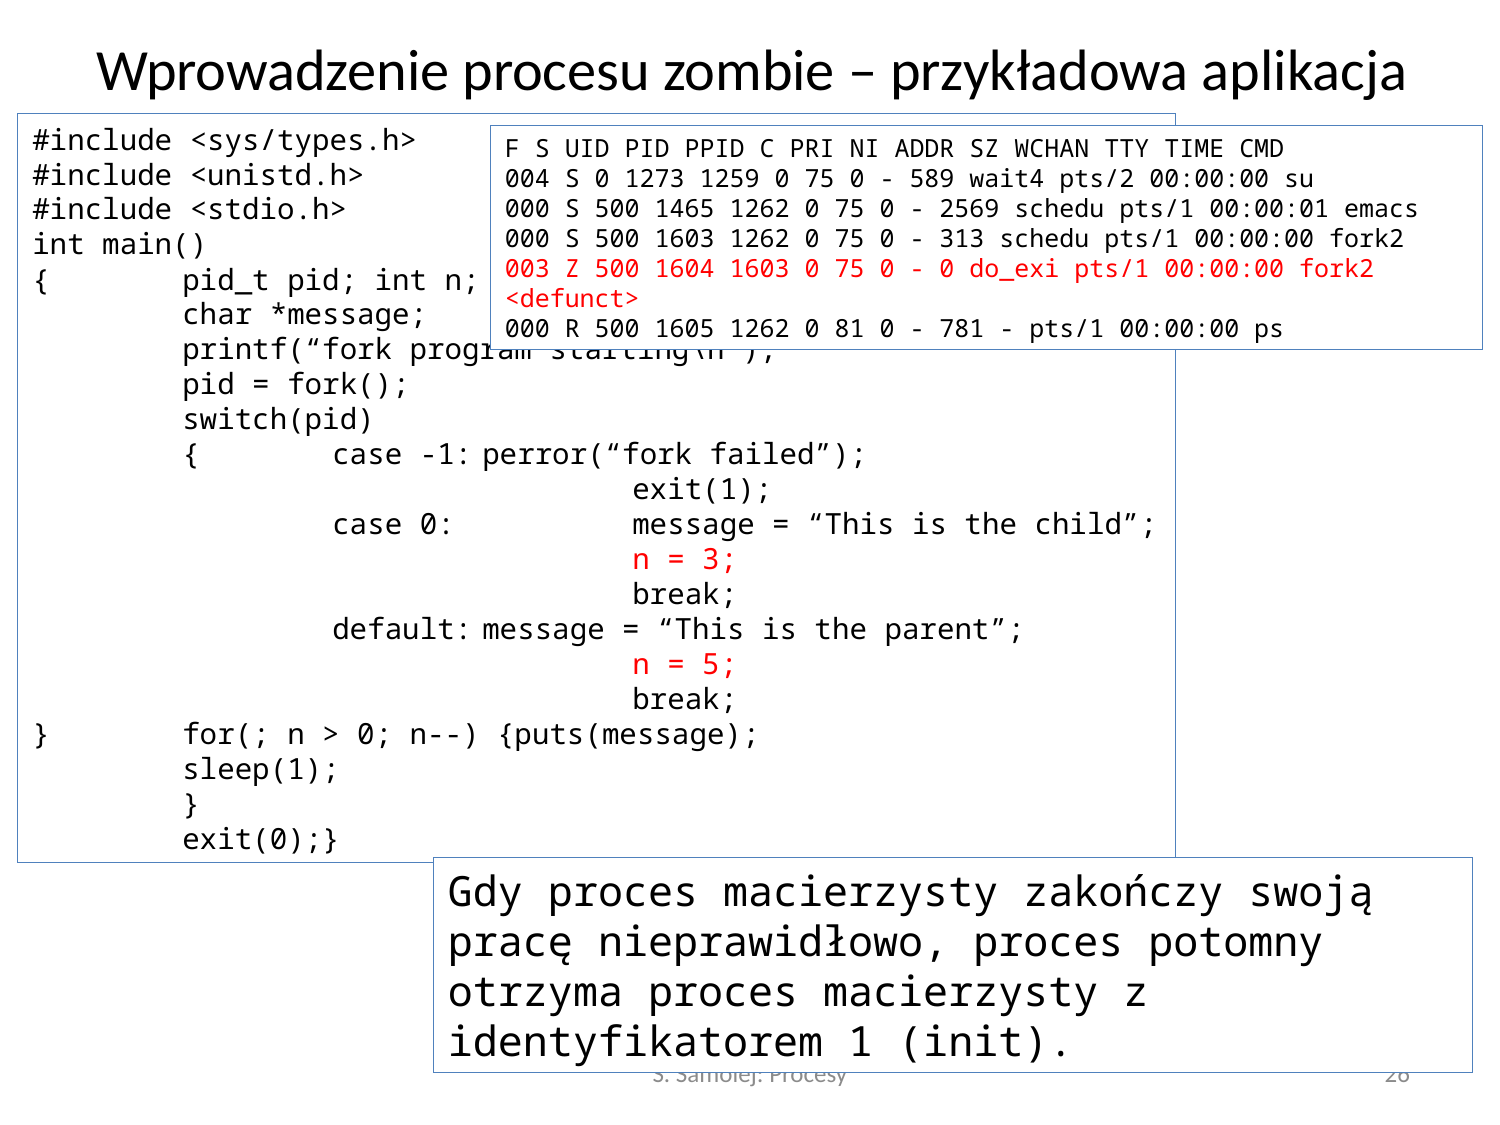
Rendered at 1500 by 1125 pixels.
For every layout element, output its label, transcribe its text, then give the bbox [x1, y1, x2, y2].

slide_number 26 [1074, 1073, 1425, 1103]
footer S. Samolej: Procesy [512, 1073, 988, 1103]
title Wprowadzenie procesu zombie – przykładowa aplikacja [76, 21, 1427, 114]
text_box #include <sys/types.h> #include <unistd.h> #include <stdio.h> int main() { pid_t pid; int n; char *message; printf(“fork program starting\n”); pid = fork(); switch(pid) { case -1: perror(“fork failed”); exit(1); case 0: message = “This is the child”; n = 3; break; default: message = “This is the parent”; n = 5; break; } for(; n > 0; n--) {puts(message); sleep(1); } exit(0);} [17, 113, 1176, 863]
text_box Gdy proces macierzysty zakończy swoją pracę nieprawidłowo, proces potomny otrzyma proces macierzysty z identyfikatorem 1 (init). [433, 857, 1473, 1073]
text_box F S UID PID PPID C PRI NI ADDR SZ WCHAN TTY TIME CMD 004 S 0 1273 1259 0 75 0 - 589 wait4 pts/2 00:00:00 su 000 S 500 1465 1262 0 75 0 - 2569 schedu pts/1 00:00:01 emacs 000 S 500 1603 1262 0 75 0 - 313 schedu pts/1 00:00:00 fork2 003 Z 500 1604 1603 0 75 0 - 0 do_exi pts/1 00:00:00 fork2 <defunct> 000 R 500 1605 1262 0 81 0 - 781 - pts/1 00:00:00 ps [490, 125, 1483, 350]
